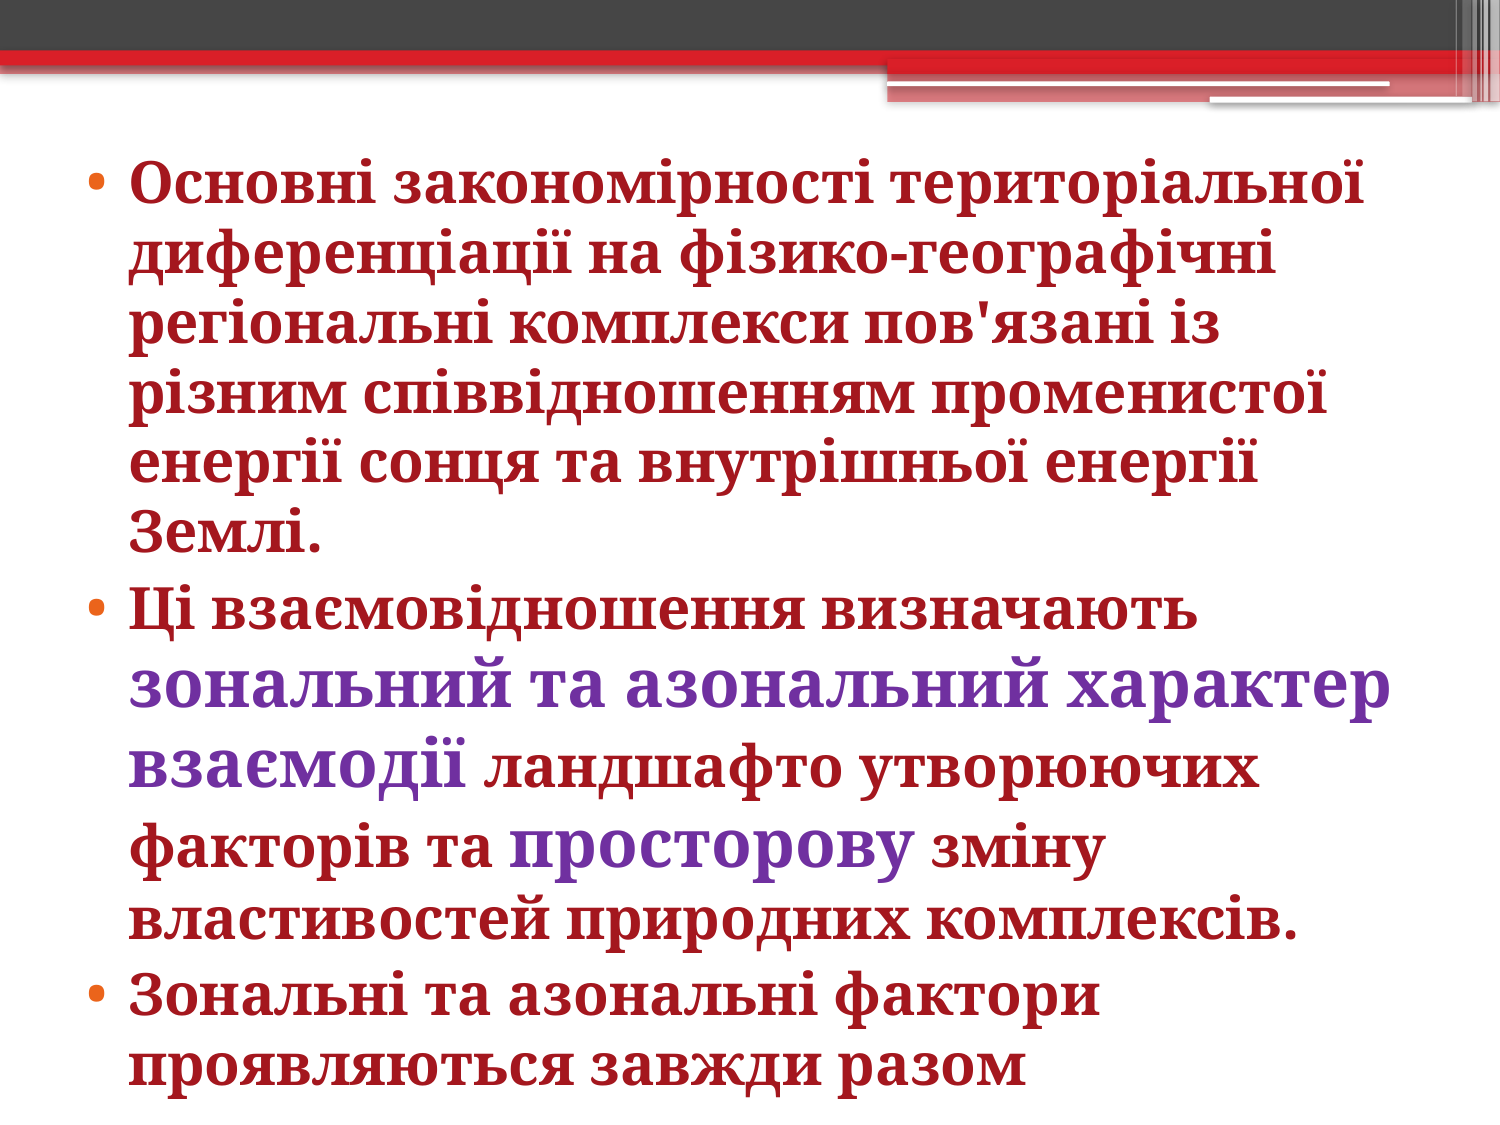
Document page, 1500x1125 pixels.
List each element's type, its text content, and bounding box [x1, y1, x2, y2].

list Основні закономірності територіальної диференціації на фізико-географічні регіональні комплекси пов'язані із різним співвідношенням променистої енергії сонця та внутрішньої енергії Землі. Ці взаємовідношення визначають зональний та азональний характер взаємодії ландшафто утворюючих факторів та просторову зміну властивостей природних комплексів. Зональні та азональні фактори проявляються завжди разом [53, 137, 1425, 1079]
